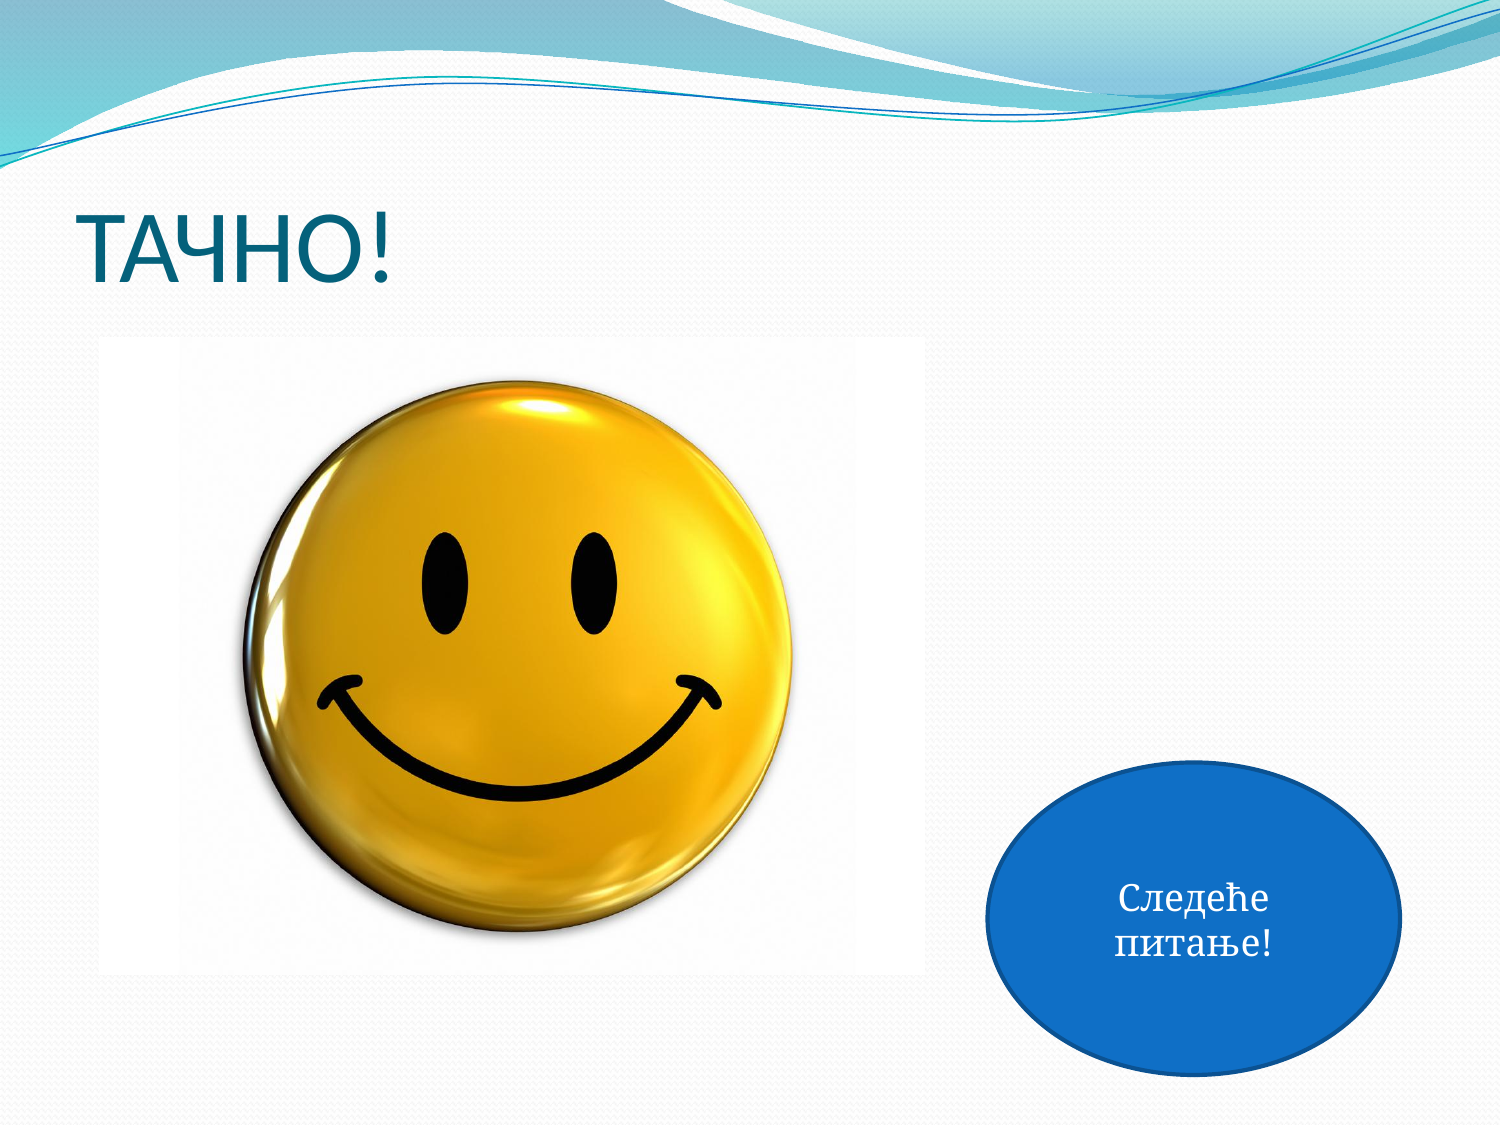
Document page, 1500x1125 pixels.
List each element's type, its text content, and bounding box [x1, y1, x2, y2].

picture [99, 337, 926, 976]
text_box Следеће питање! [985, 760, 1403, 1078]
title ТАЧНО! [75, 115, 1438, 303]
